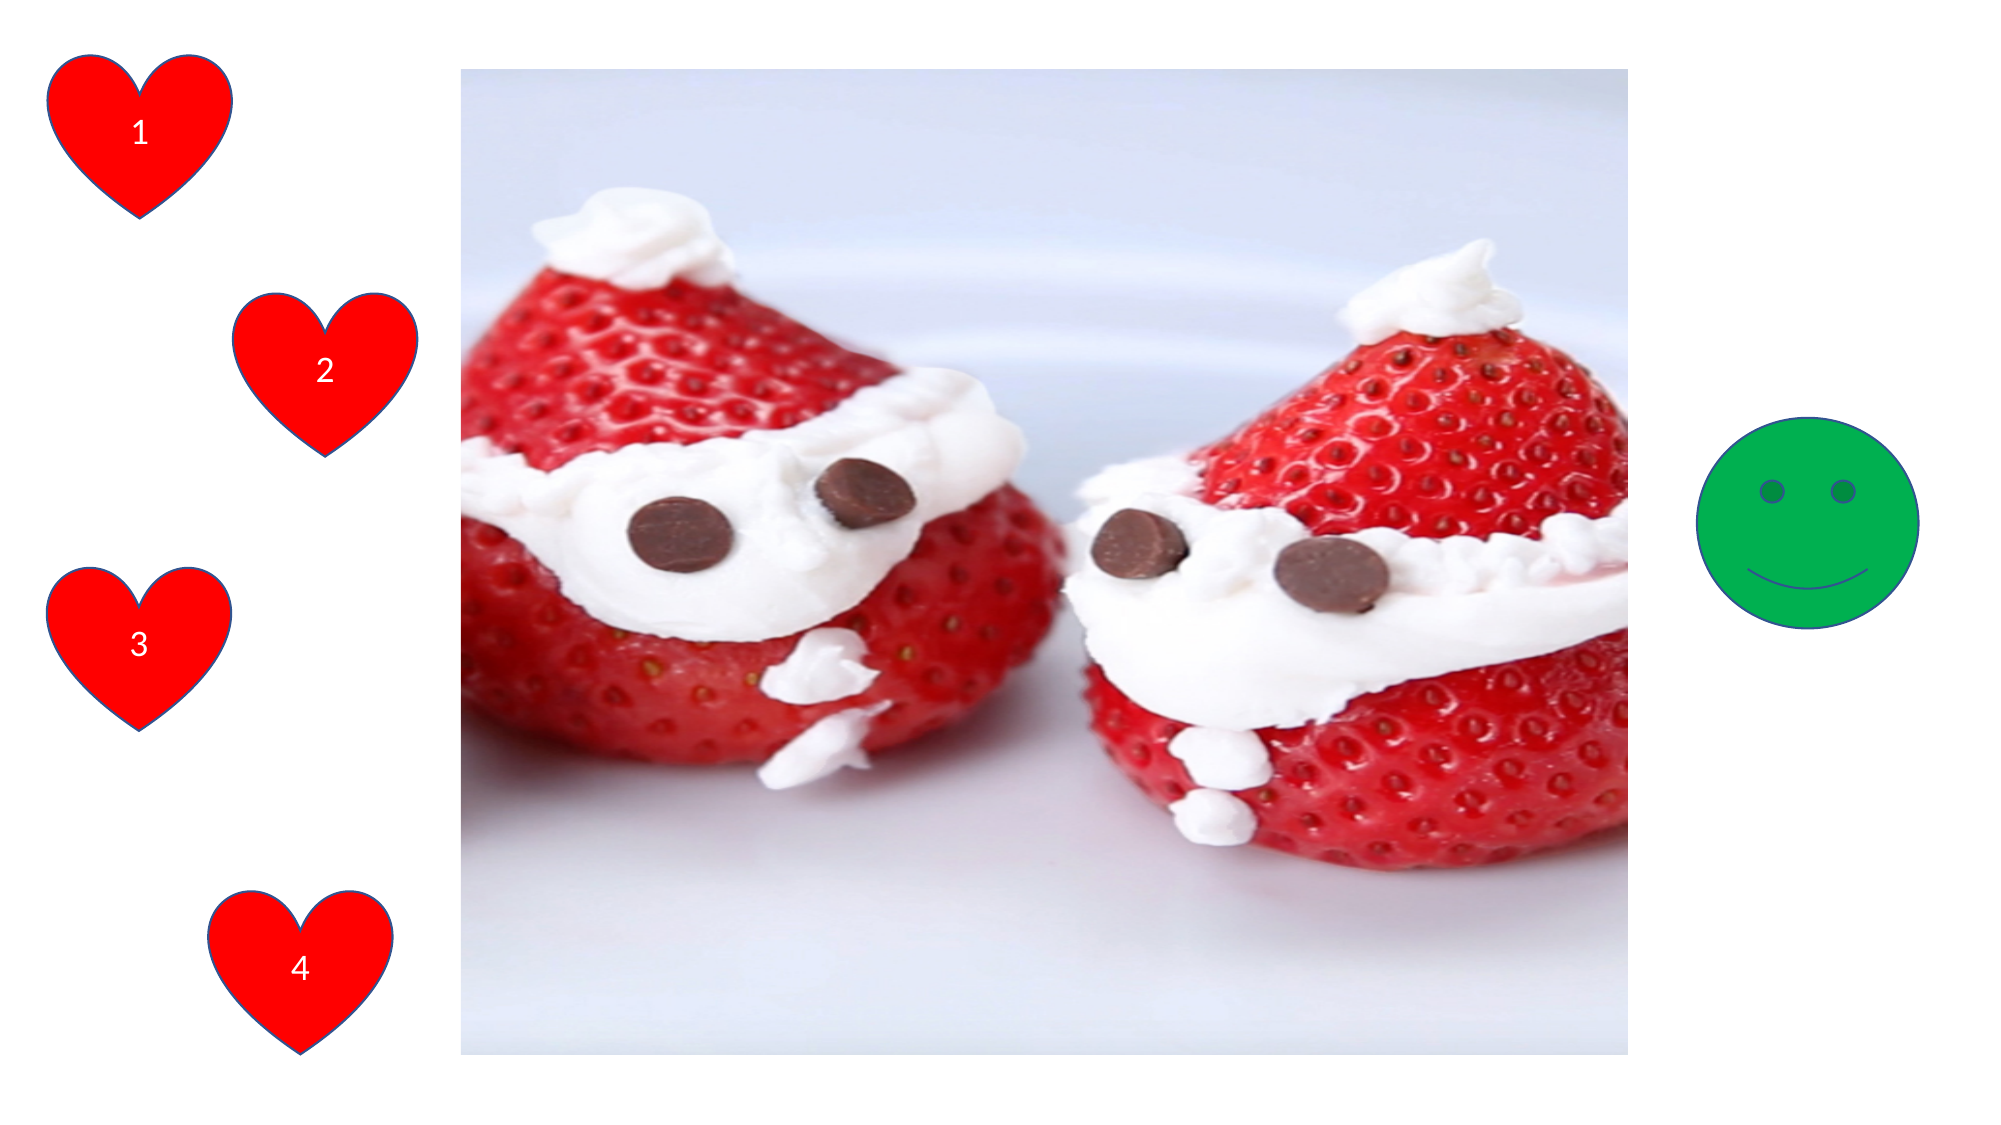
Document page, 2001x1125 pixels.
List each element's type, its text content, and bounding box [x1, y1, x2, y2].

text_box [1695, 416, 1920, 630]
text_box 3 [45, 566, 233, 733]
picture [460, 53, 1628, 1055]
text_box 1 [46, 54, 233, 220]
text_box 4 [207, 890, 394, 1056]
text_box 2 [231, 292, 419, 458]
